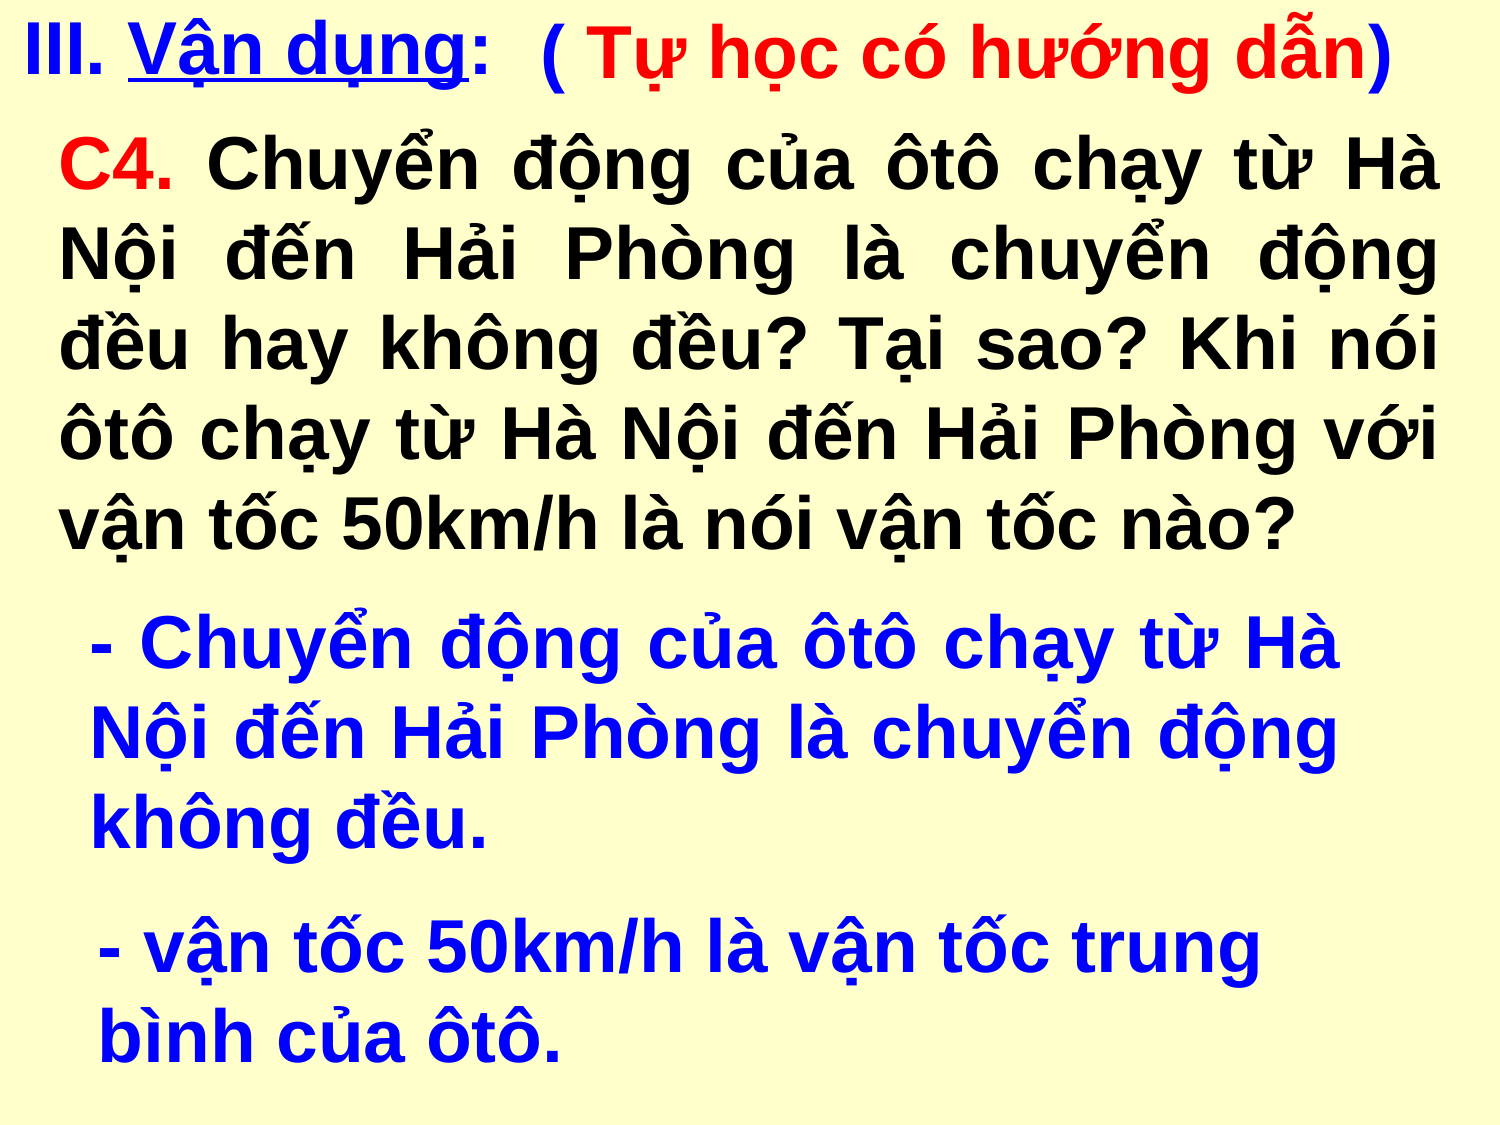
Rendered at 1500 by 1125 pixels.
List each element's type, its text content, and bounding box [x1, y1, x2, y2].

text_box ( Tự học có hướng dẫn) [525, 0, 1409, 102]
text_box C4. Chuyển động của ôtô chạy từ Hà Nội đến Hải Phòng là chuyển động đều hay không đều? Tại sao? Khi nói ôtô chạy từ Hà Nội đến Hải Phòng với vận tốc 50km/h là nói vận tốc nào? [43, 107, 1457, 572]
text_box - vận tốc 50km/h là vận tốc trung bình của ôtô. [62, 890, 1371, 1086]
text_box III. Vận dụng: [8, 0, 509, 97]
text_box - Chuyển động của ôtô chạy từ Hà Nội đến Hải Phòng là chuyển động không đều. [74, 585, 1357, 871]
